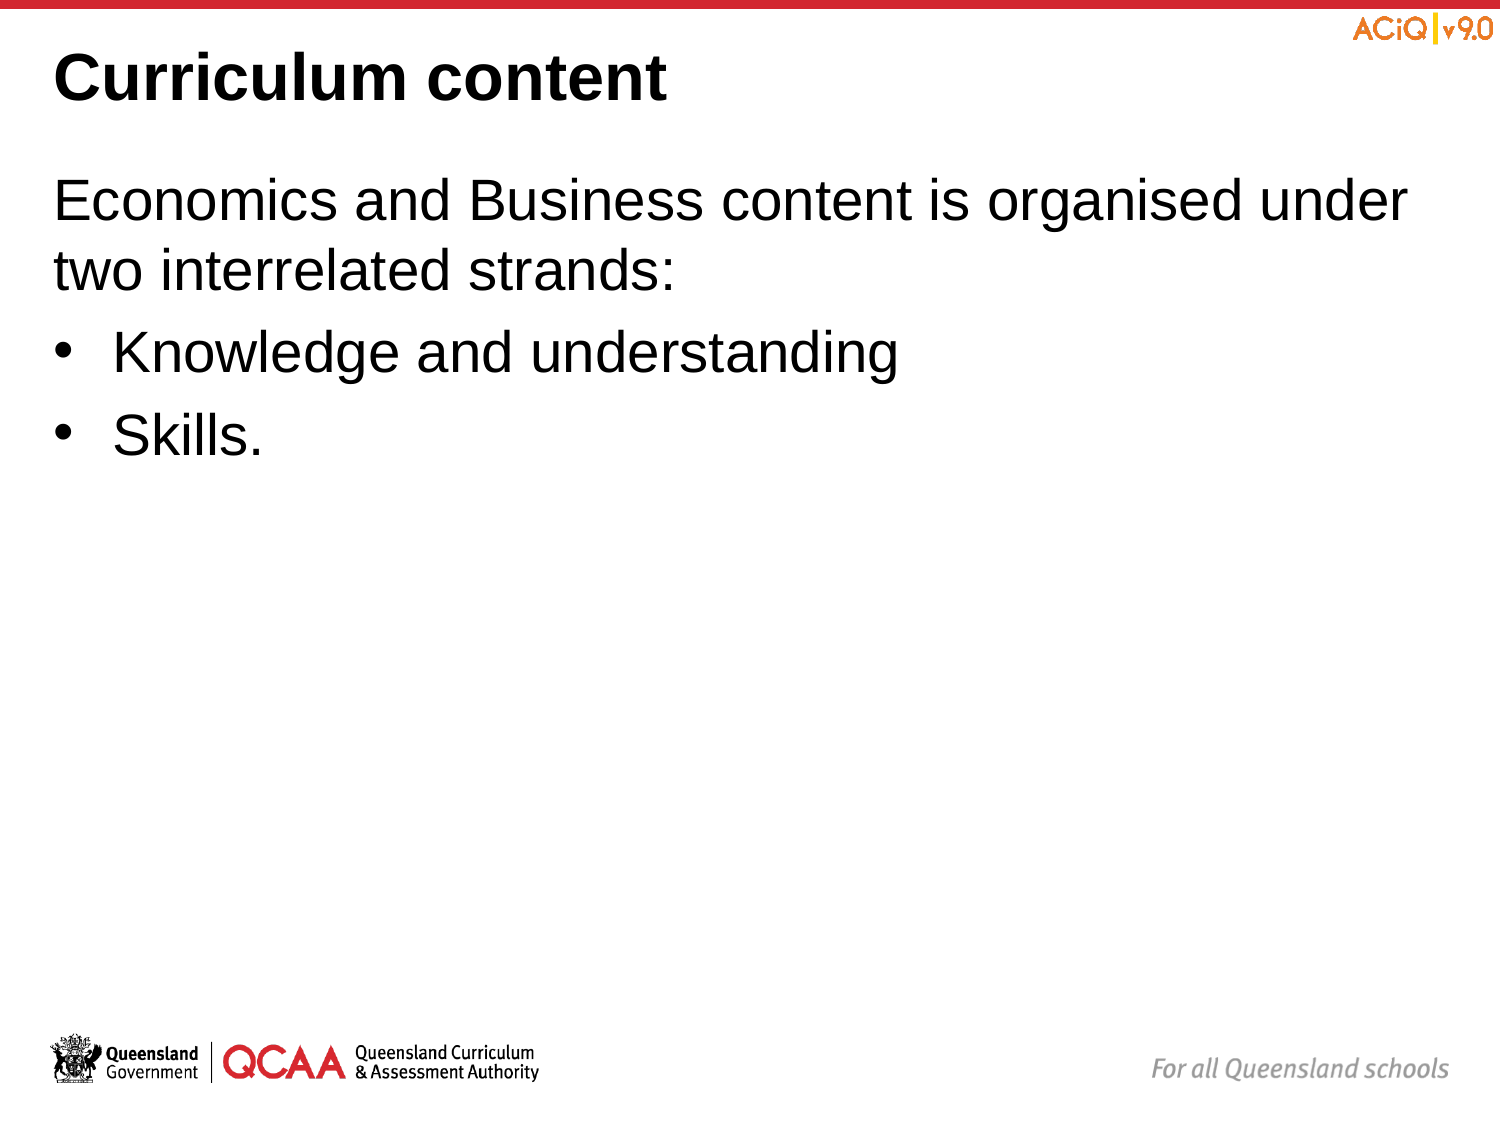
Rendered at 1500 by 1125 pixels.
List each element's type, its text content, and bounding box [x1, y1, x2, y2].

picture [1152, 1057, 1449, 1082]
title Curriculum content [53, 42, 1447, 116]
list Economics and Business content is organised under two interrelated strands: Knowledge and understanding Skills. [53, 161, 1447, 989]
picture [50, 1033, 539, 1083]
picture [1351, 11, 1494, 45]
